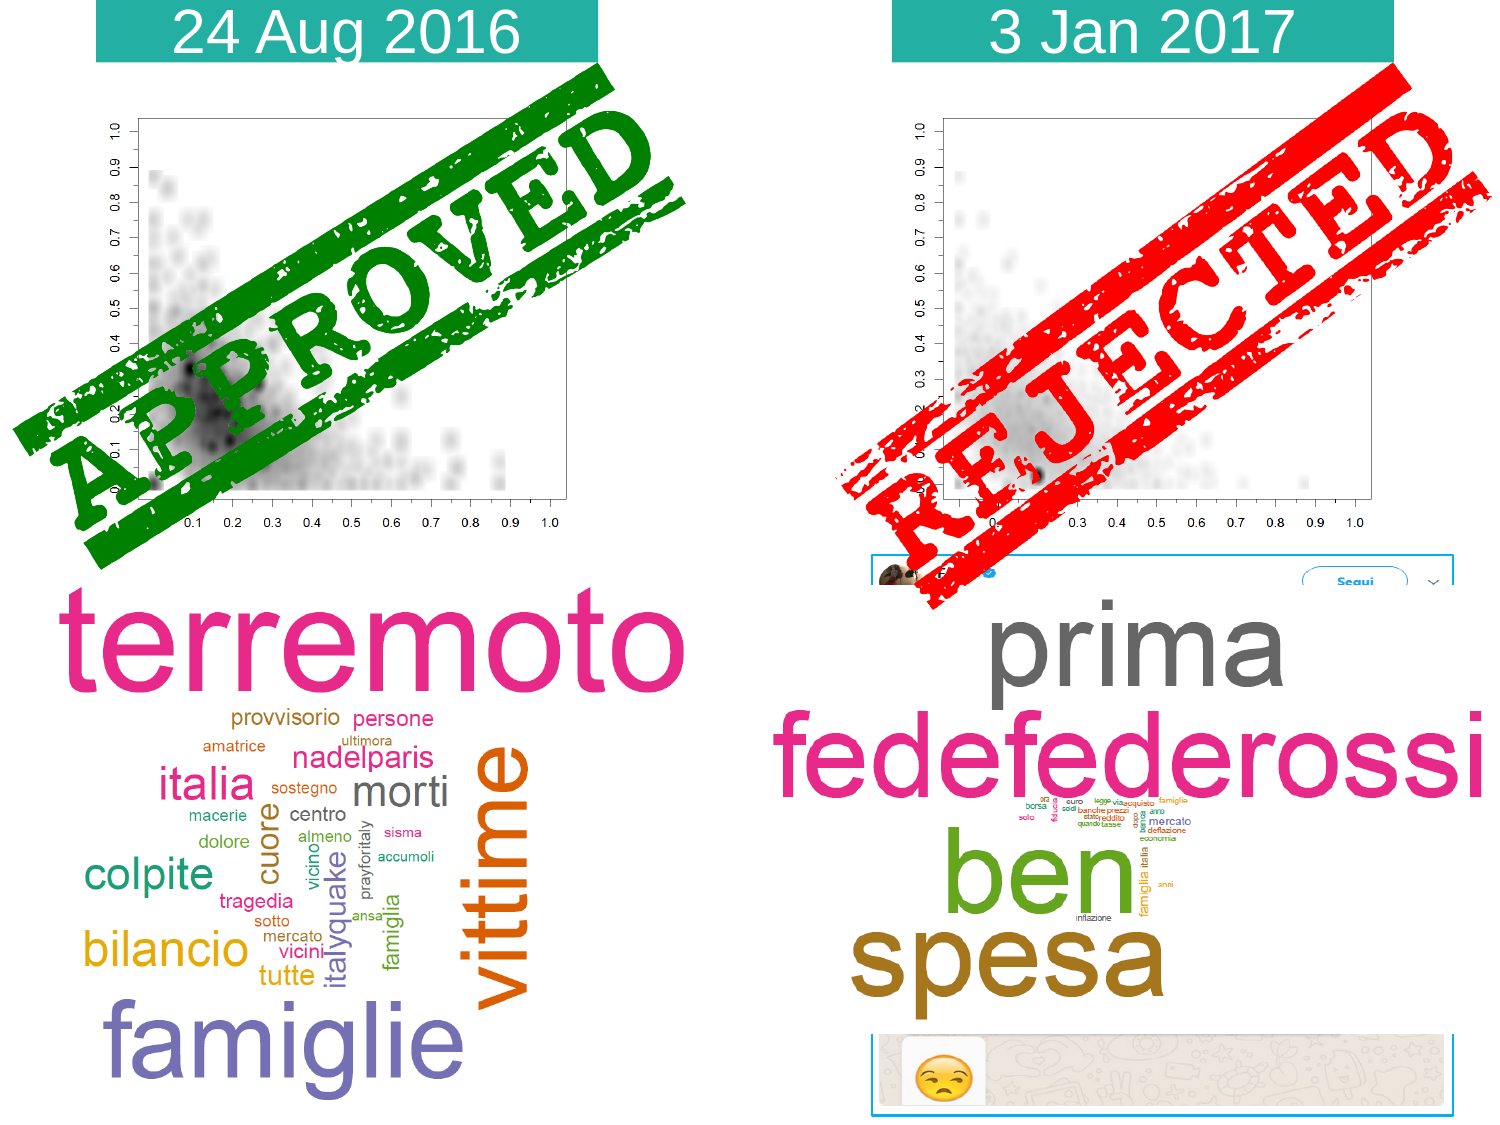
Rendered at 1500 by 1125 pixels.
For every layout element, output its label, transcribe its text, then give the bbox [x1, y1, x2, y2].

picture [764, 62, 1496, 1113]
text_box 3 Jan 2017 [890, 0, 1396, 60]
text_box 24 Aug 2016 [94, 0, 600, 60]
picture [12, 62, 686, 570]
picture [50, 579, 699, 1104]
